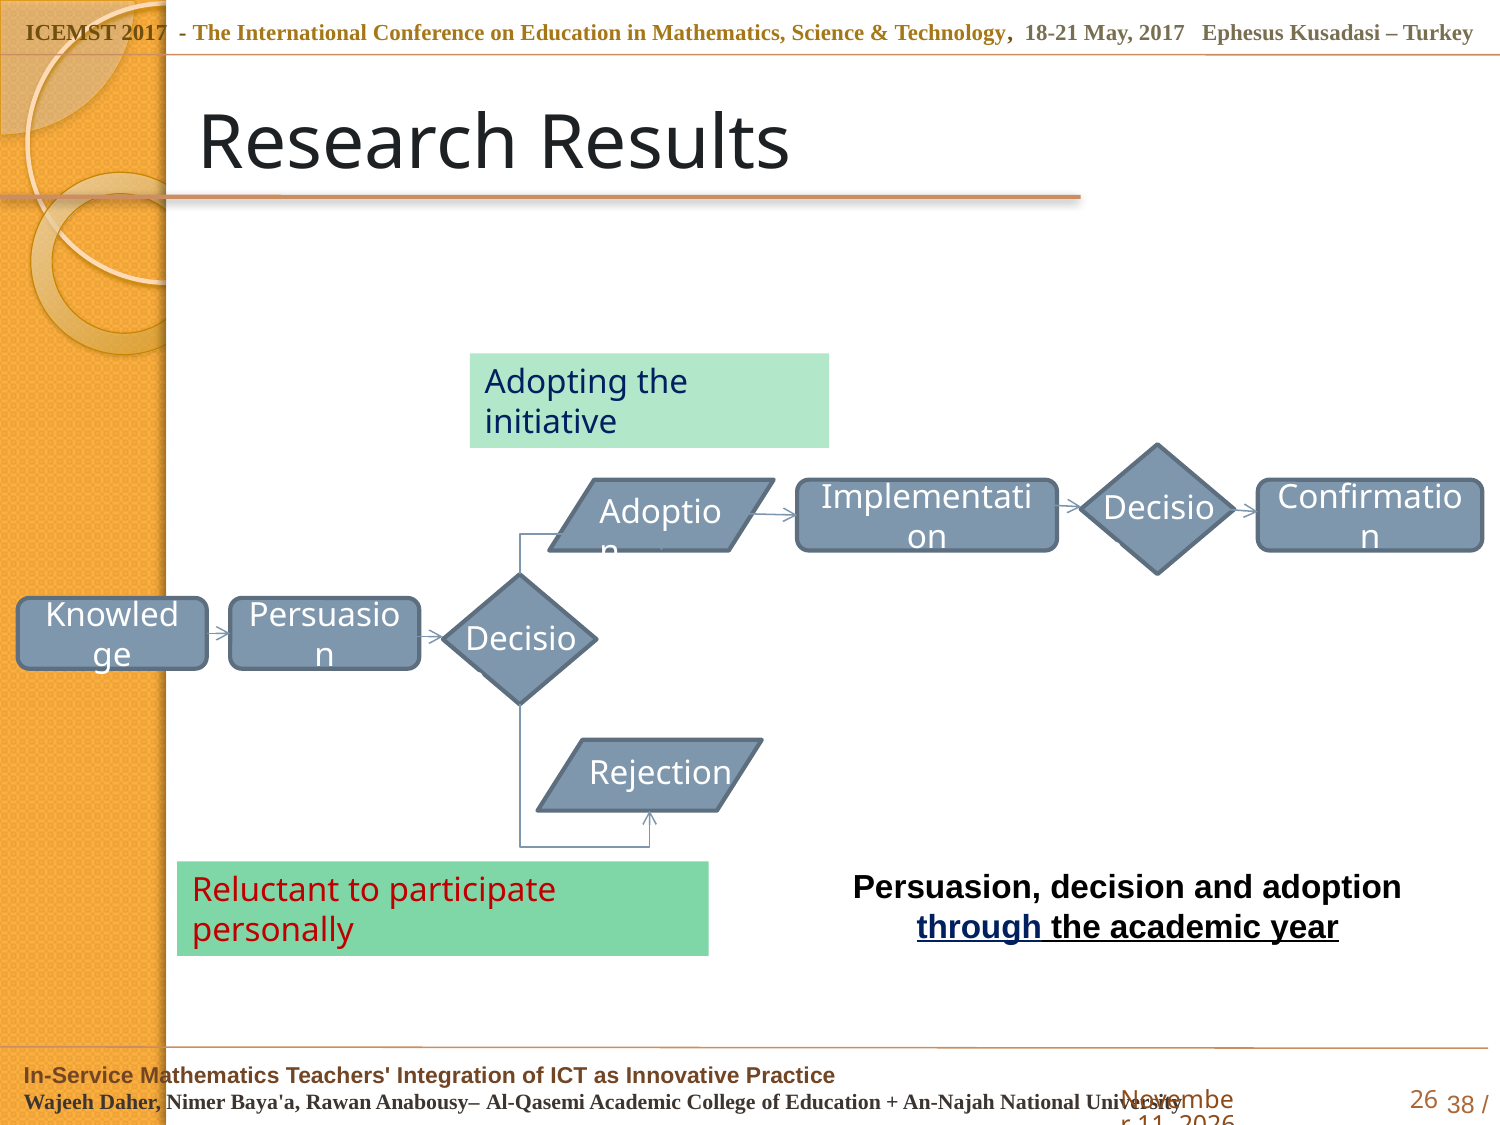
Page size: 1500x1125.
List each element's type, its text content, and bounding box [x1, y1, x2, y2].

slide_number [1215, 1046, 1365, 1125]
text_box Adopting the initiative [469, 353, 830, 441]
text_box Reluctant to participate personally [177, 861, 709, 956]
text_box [17, 443, 1483, 811]
text_box Persuasion, decision and adoption through the academic year [809, 857, 1447, 953]
title Research Results [183, 45, 1414, 233]
slide_number 26 [1376, 1046, 1473, 1125]
